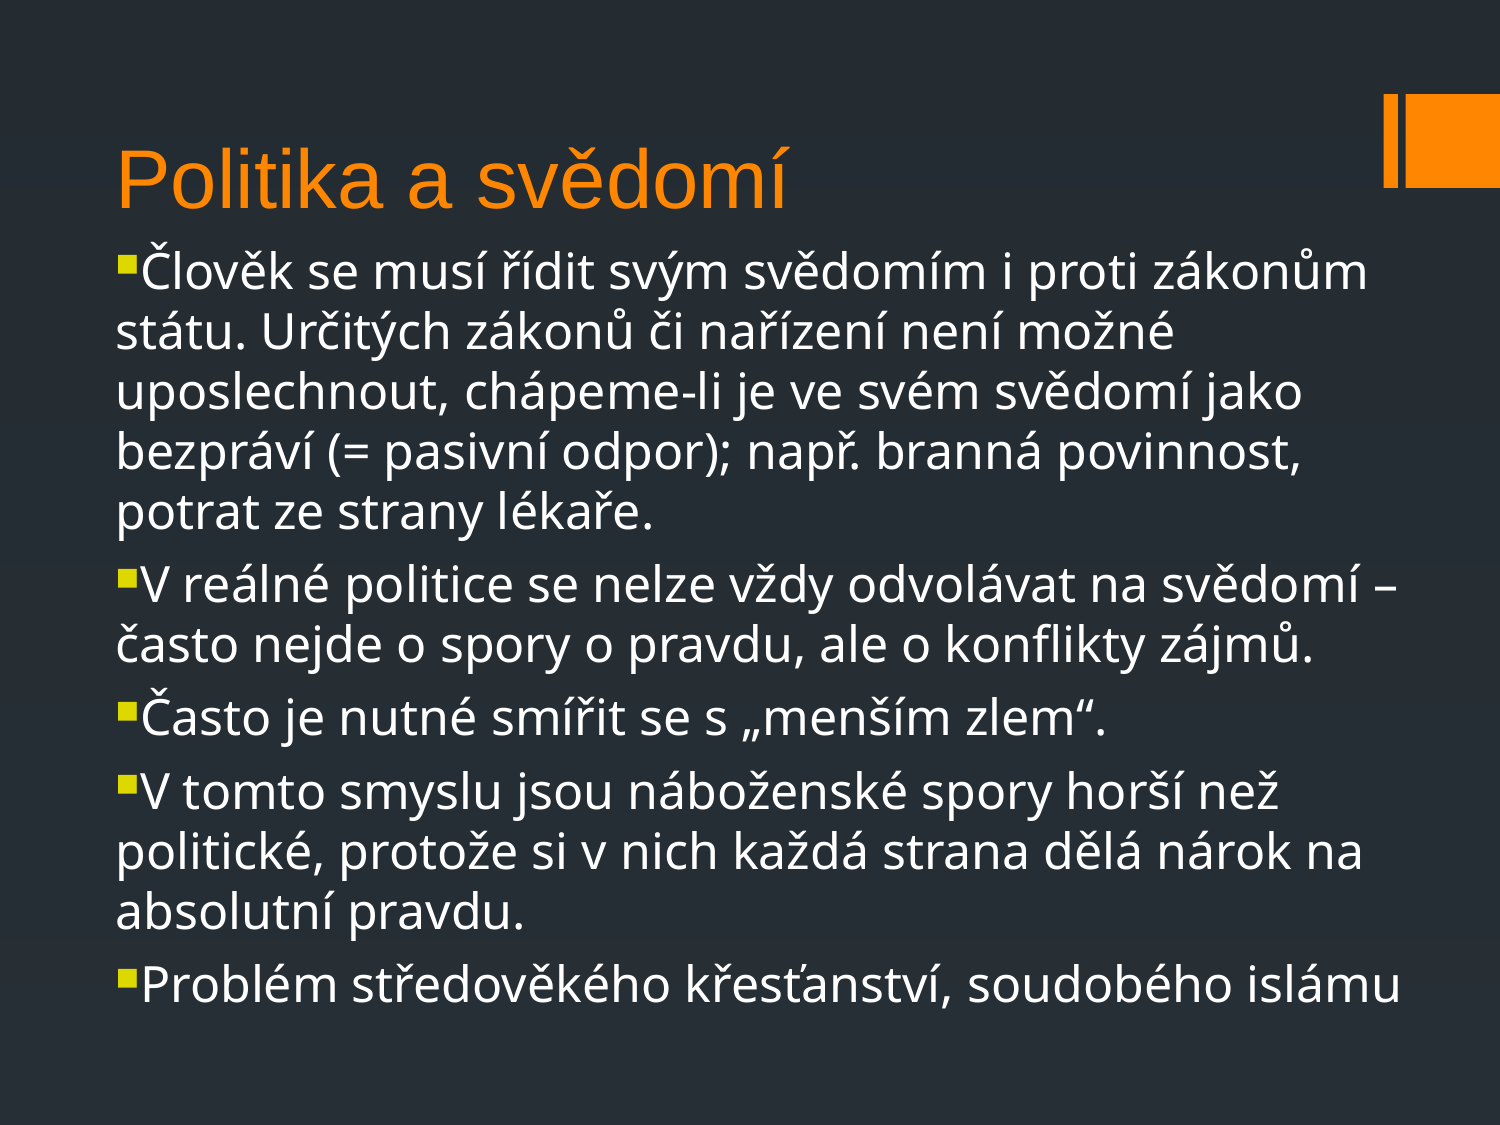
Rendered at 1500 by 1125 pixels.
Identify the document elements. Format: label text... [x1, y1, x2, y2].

title Politika a svědomí [100, 45, 1350, 231]
list Člověk se musí řídit svým svědomím i proti zákonům státu. Určitých zákonů či nařízení není možné uposlechnout, chápeme-li je ve svém svědomí jako bezpráví (= pasivní odpor); např. branná povinnost, potrat ze strany lékaře. V reálné politice se nelze vždy odvolávat na svědomí – často nejde o spory o pravdu, ale o konflikty zájmů. Často je nutné smířit se s „menším zlem“. V tomto smyslu jsou náboženské spory horší než politické, protože si v nich každá strana dělá nárok na absolutní pravdu. Problém středověkého křesťanství, soudobého islámu [100, 231, 1451, 1083]
